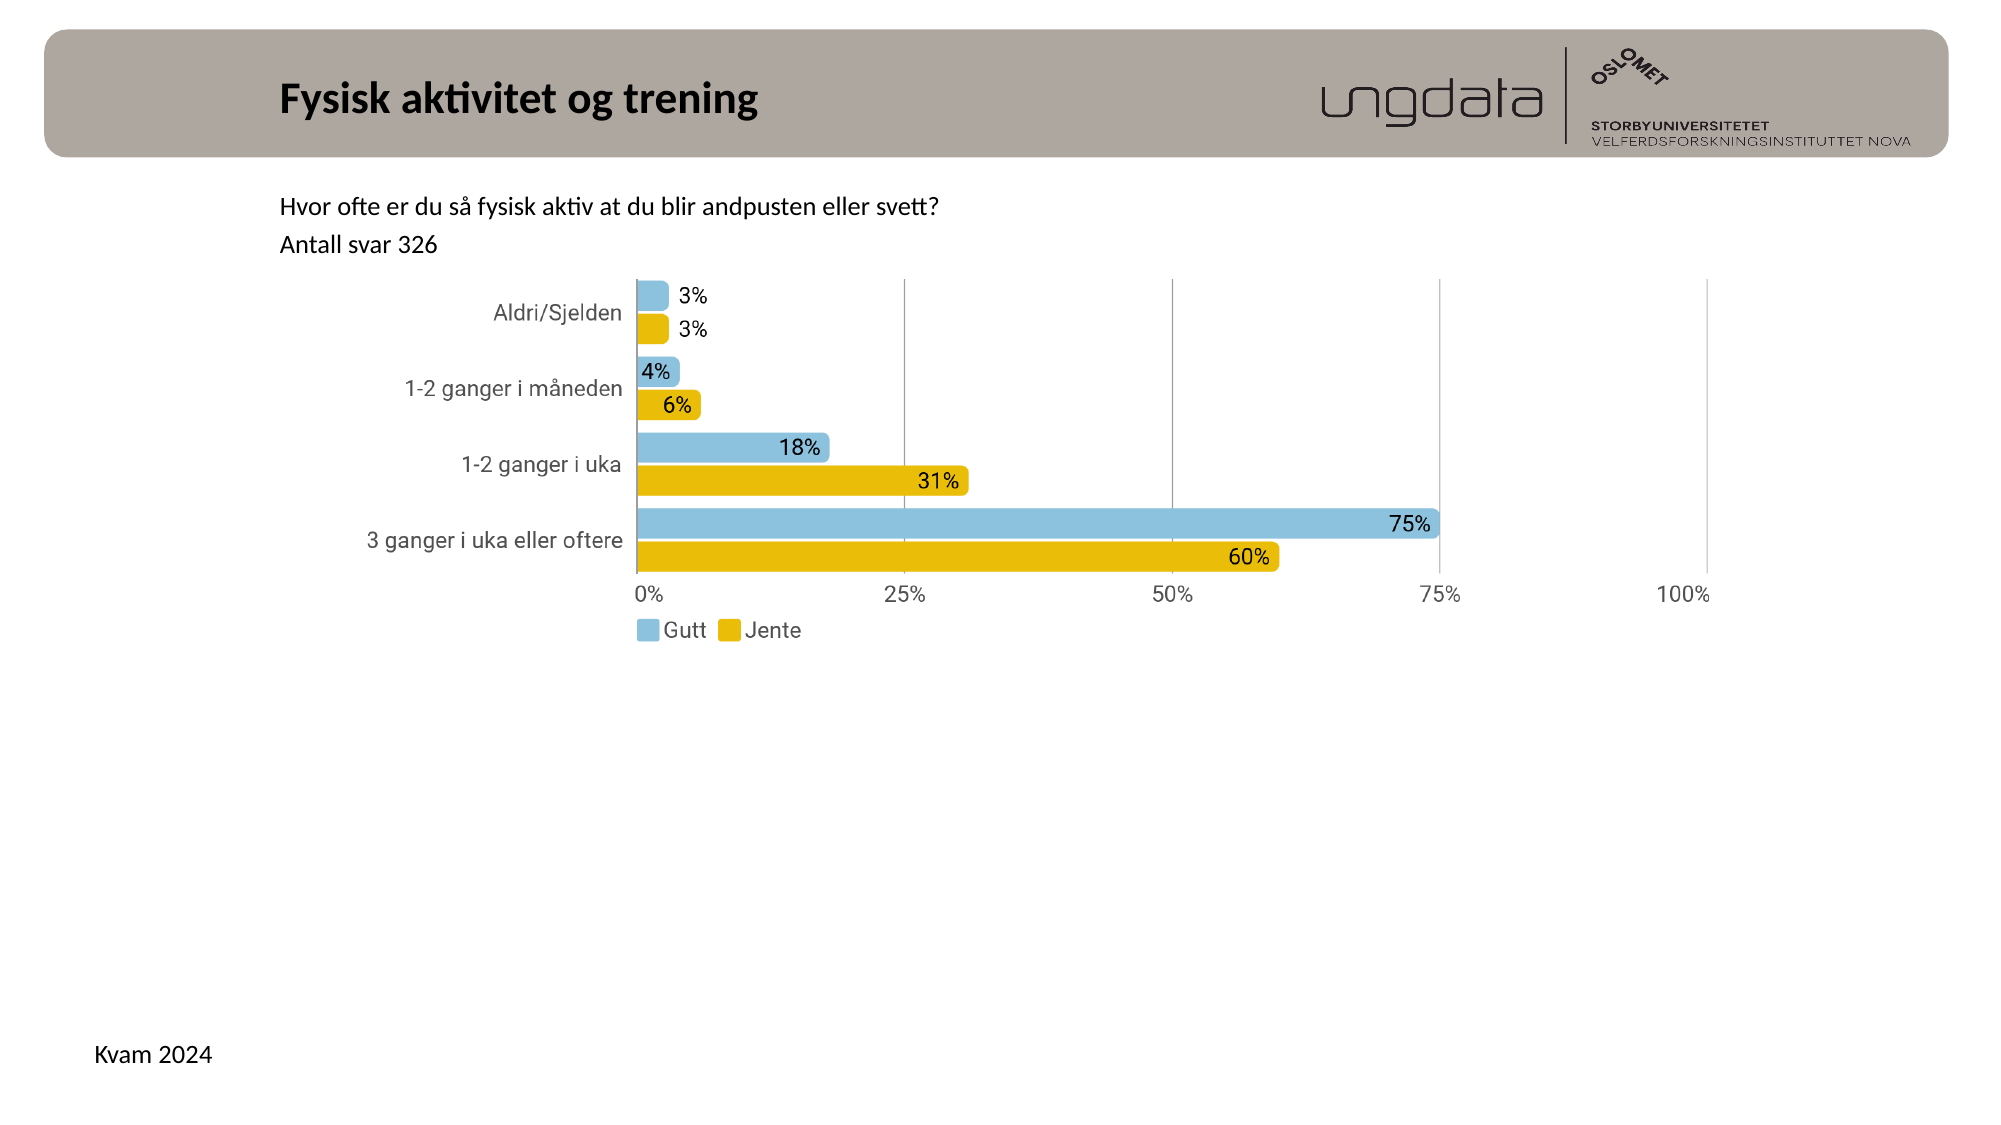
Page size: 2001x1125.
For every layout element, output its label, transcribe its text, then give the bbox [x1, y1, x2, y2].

text_box [280, 130, 1711, 181]
text_box Hvor ofte er du så fysisk aktiv at du blir andpusten eller svett? [280, 188, 1711, 221]
picture [281, 279, 1709, 647]
picture [1321, 47, 1911, 146]
text_box Antall svar 326 [280, 226, 1711, 259]
text_box Fysisk aktivitet og trening [280, 67, 1711, 123]
